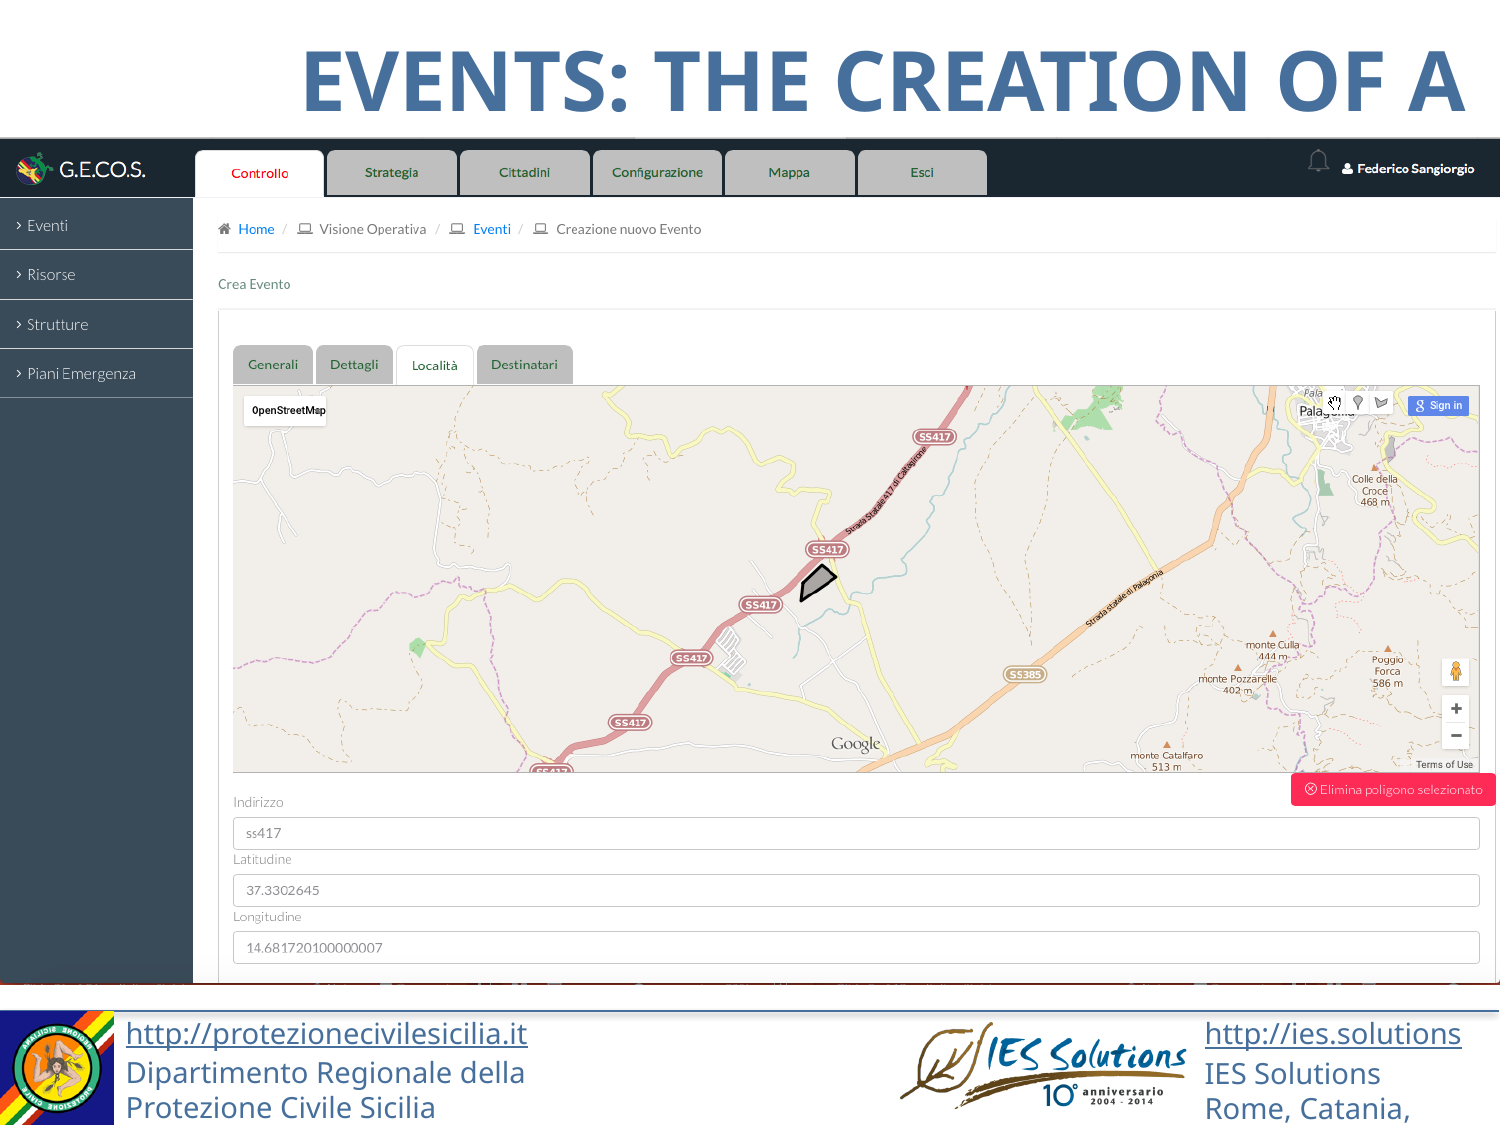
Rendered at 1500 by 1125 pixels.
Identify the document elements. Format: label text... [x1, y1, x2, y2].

title Events: the creation of a CAP [112, 20, 1483, 134]
picture [0, 1011, 114, 1125]
picture [0, 137, 1500, 986]
picture [893, 1006, 1195, 1122]
